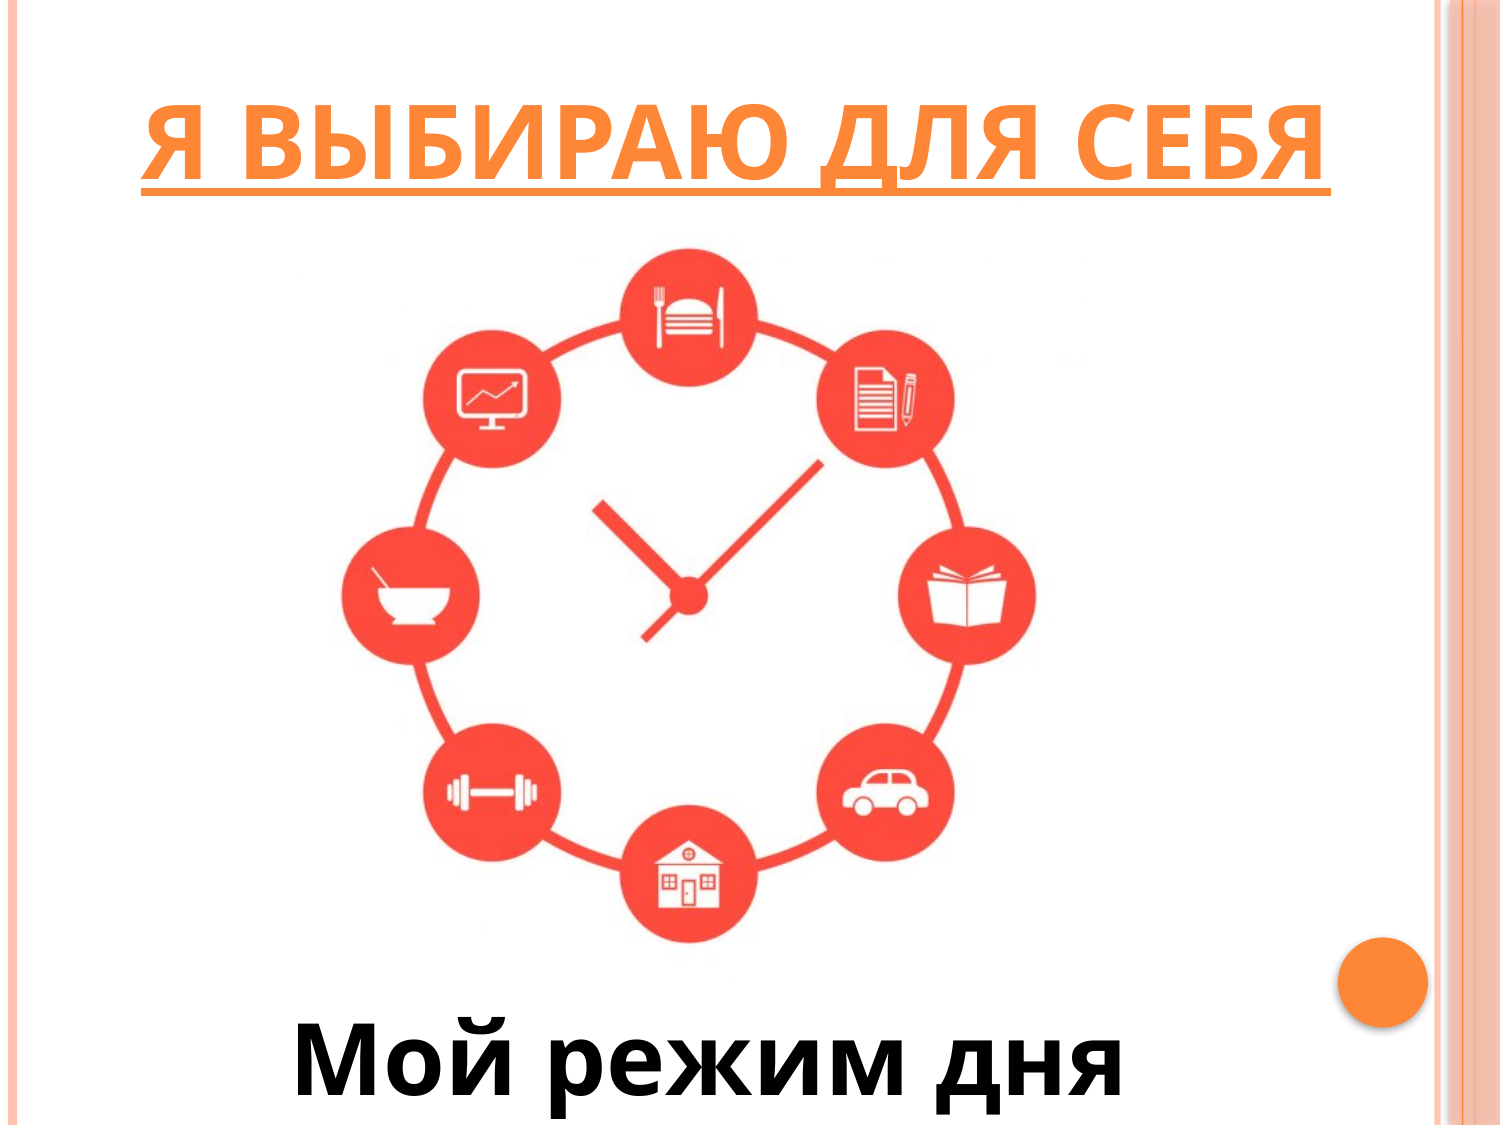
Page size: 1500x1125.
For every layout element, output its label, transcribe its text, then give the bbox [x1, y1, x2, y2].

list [288, 195, 1090, 997]
title Я выбираю для себя [123, 54, 1349, 209]
text_box Мой режим дня [182, 987, 1235, 1123]
